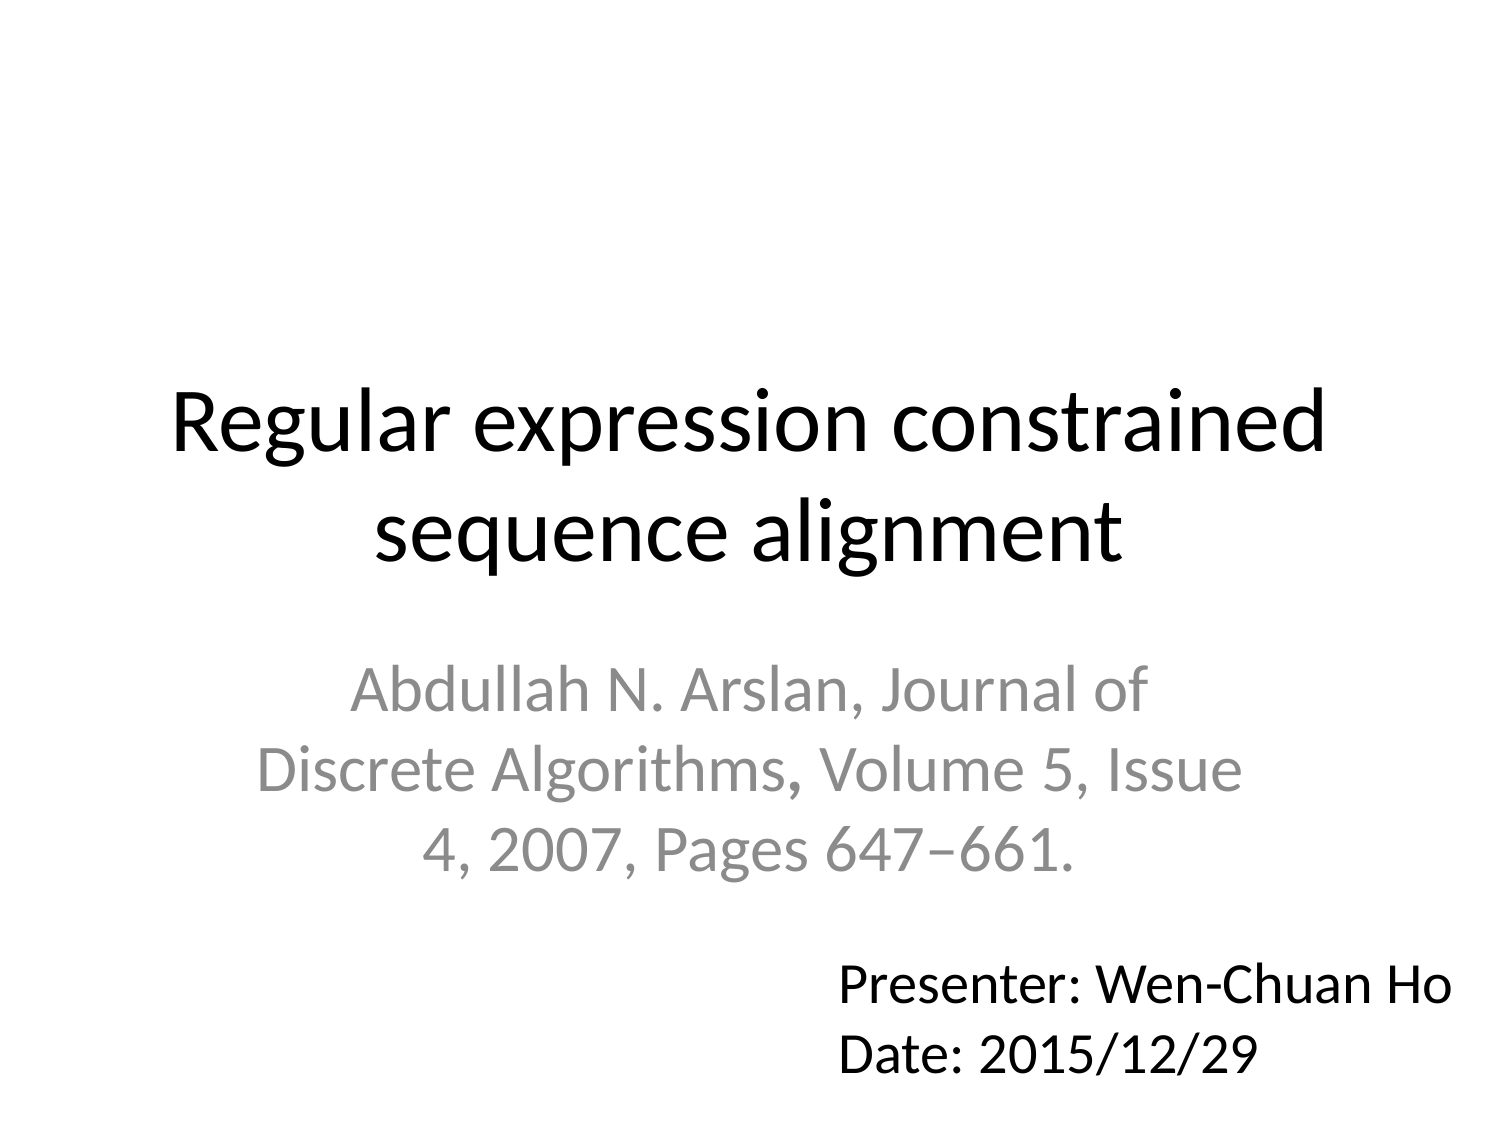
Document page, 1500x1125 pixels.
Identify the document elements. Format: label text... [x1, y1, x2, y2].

subtitle Abdullah N. Arslan, Journal of Discrete Algorithms, Volume 5, Issue 4, 2007, Pages 647–661. [225, 637, 1275, 925]
title Regular expression constrained sequence alignment [112, 349, 1388, 591]
text_box Presenter: Wen-Chuan Ho Date: 2015/12/29 [824, 937, 1469, 1093]
